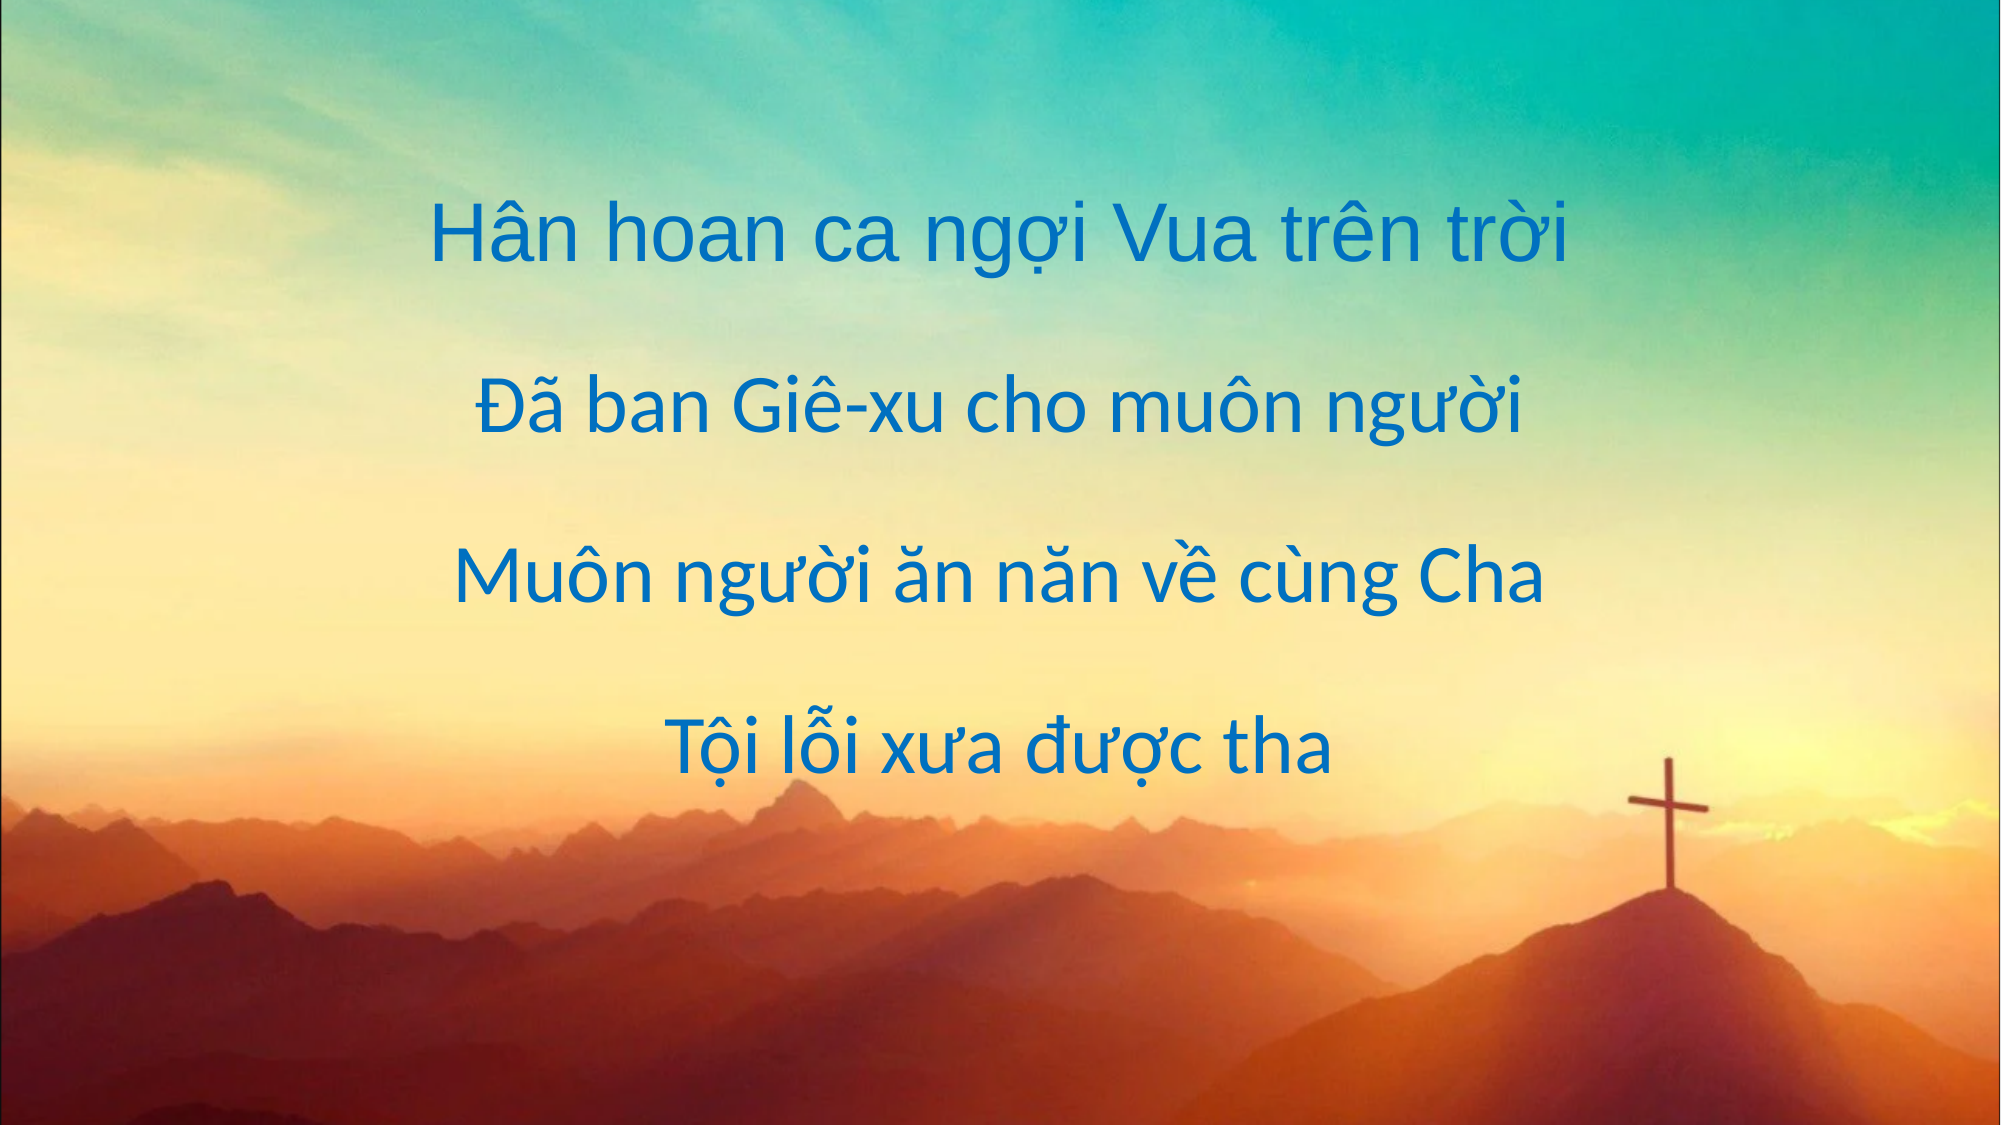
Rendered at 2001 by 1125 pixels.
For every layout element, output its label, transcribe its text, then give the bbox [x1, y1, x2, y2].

list Hân hoan ca ngợi Vua trên trời Đã ban Giê-xu cho muôn người Muôn người ăn năn về cùng Cha Tội lỗi xưa được tha [0, 0, 2000, 1125]
